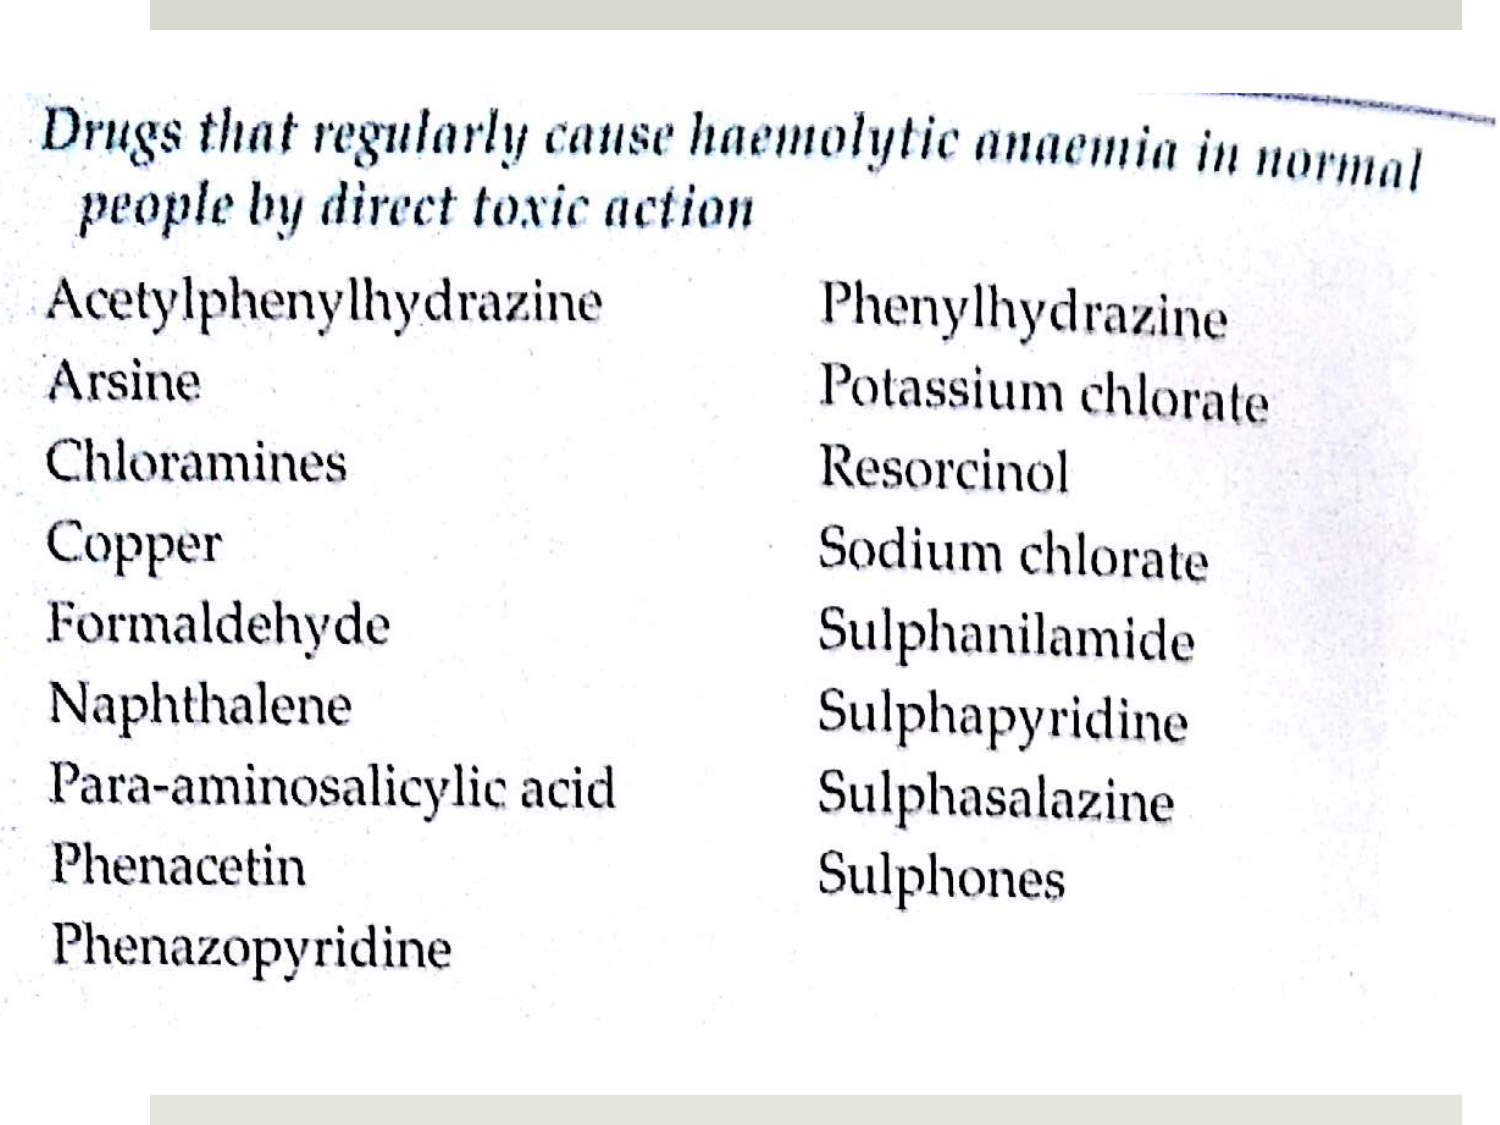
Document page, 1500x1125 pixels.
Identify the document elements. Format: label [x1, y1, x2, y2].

picture [0, 93, 1500, 1030]
